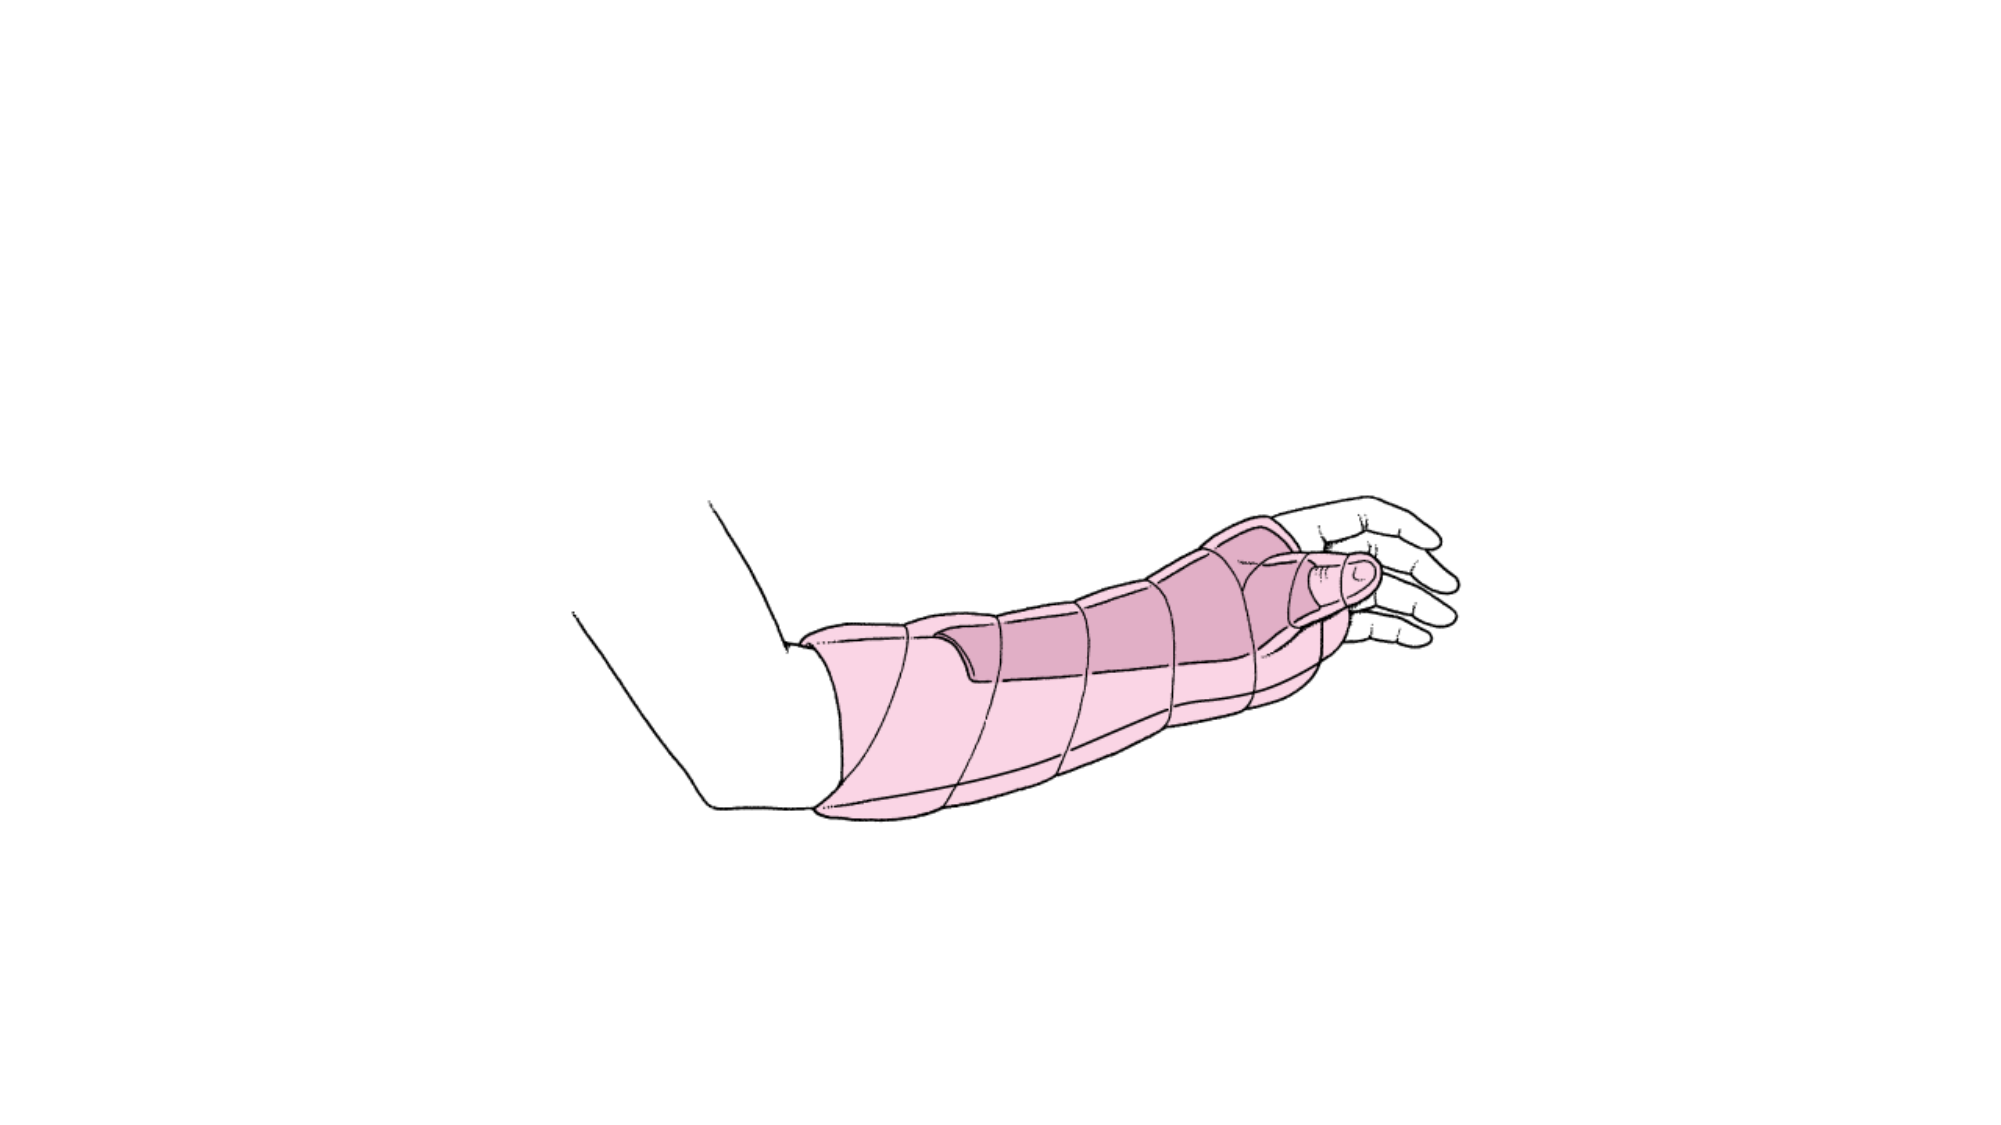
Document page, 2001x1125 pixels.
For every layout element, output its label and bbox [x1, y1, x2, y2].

list [531, 441, 1469, 872]
